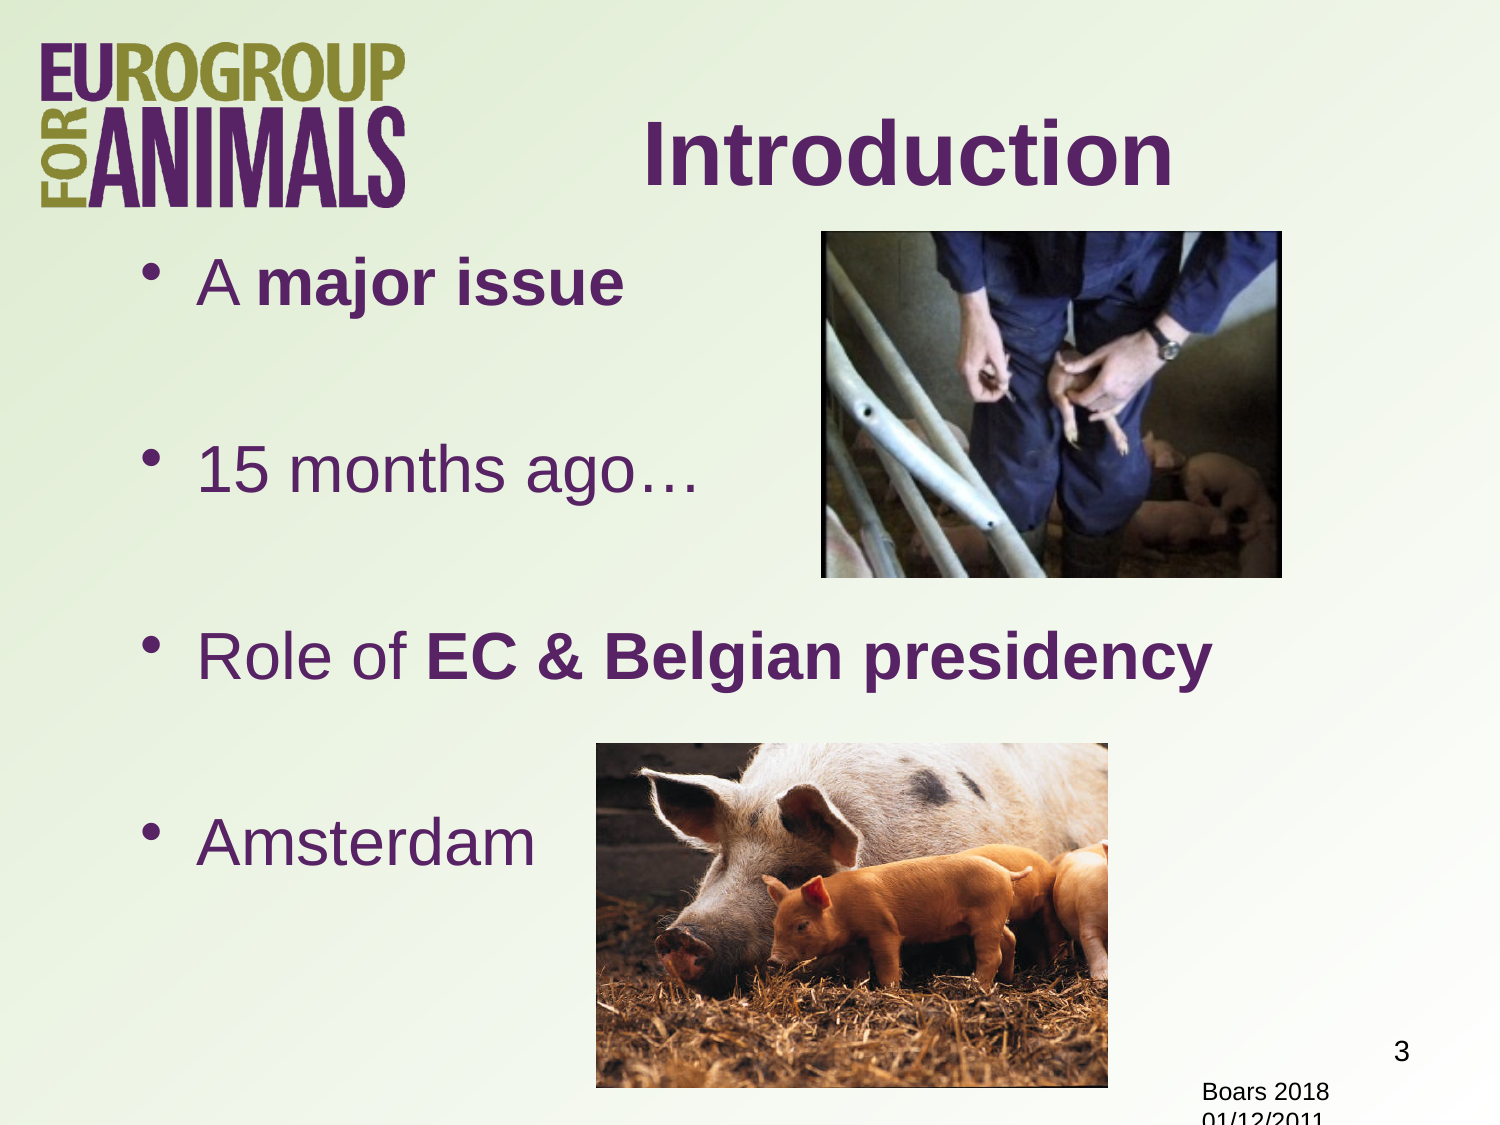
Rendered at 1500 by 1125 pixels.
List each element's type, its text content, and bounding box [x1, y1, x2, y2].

slide_number 3 [1074, 1024, 1425, 1103]
picture [596, 743, 1109, 1089]
list A major issue 15 months ago… Role of EC & Belgian presidency Amsterdam [125, 231, 1476, 975]
picture [41, 42, 405, 208]
text_box Boars 2018 01/12/2011 [1187, 1067, 1476, 1125]
title Introduction [395, 54, 1424, 231]
picture [820, 231, 1283, 578]
